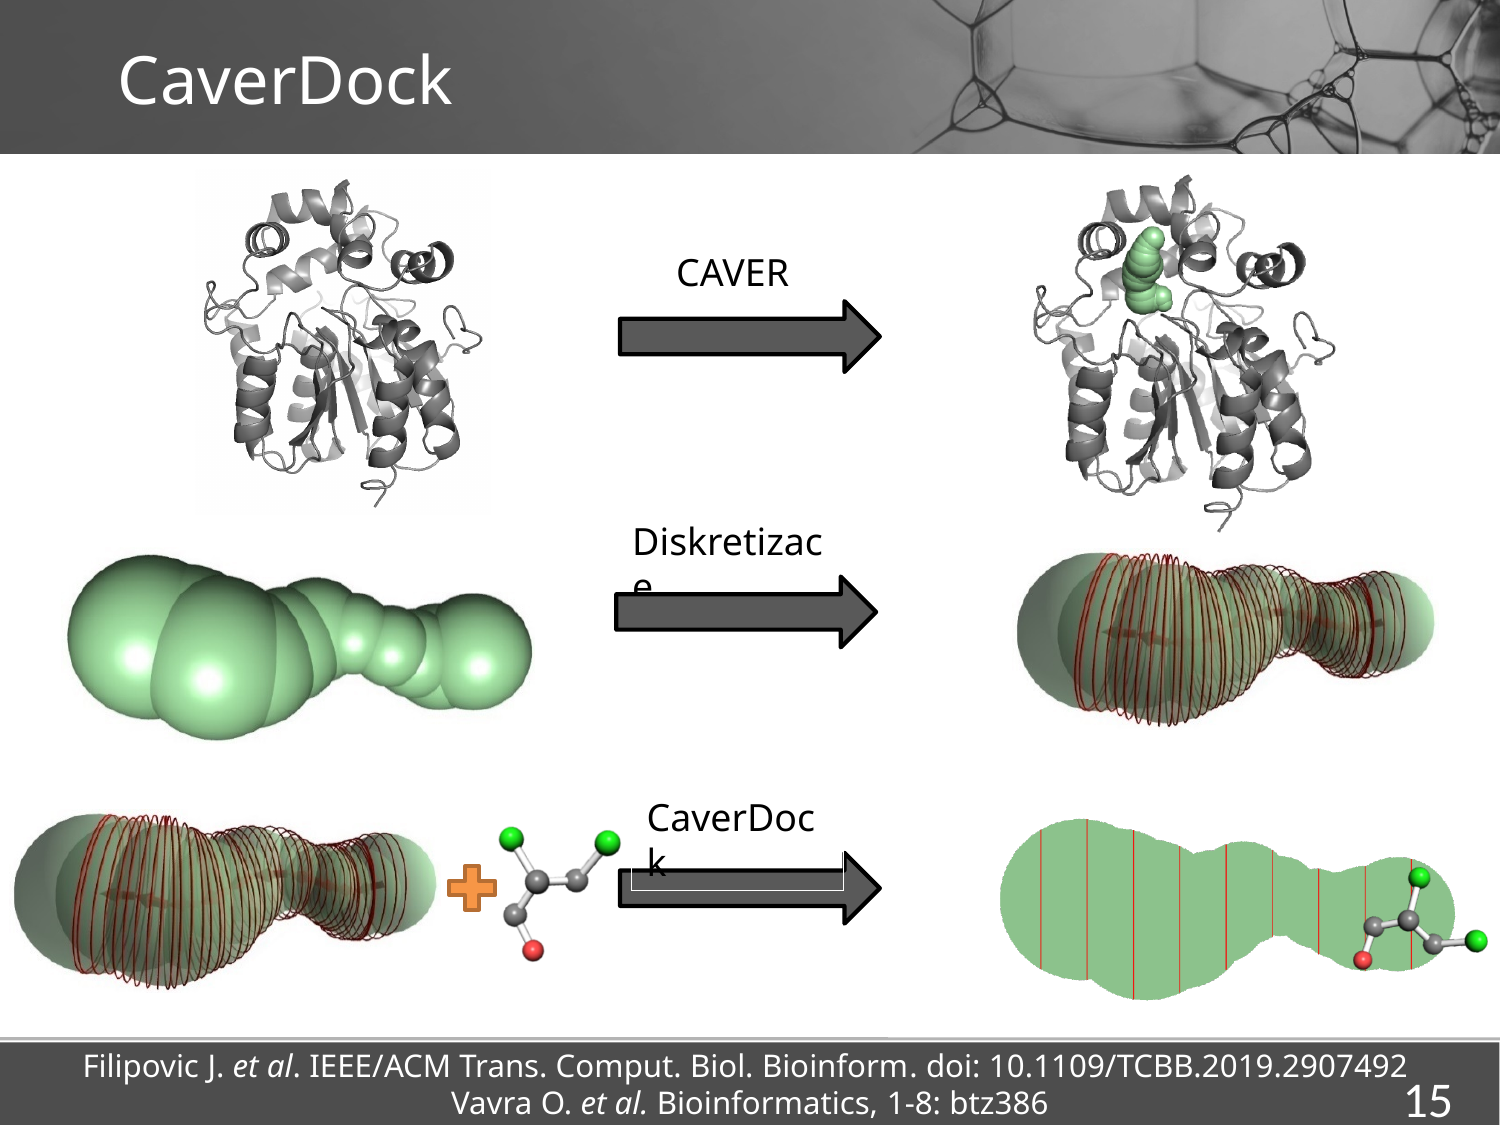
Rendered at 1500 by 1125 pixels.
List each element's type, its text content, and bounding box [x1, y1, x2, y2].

text_box CaverDock [631, 786, 844, 891]
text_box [616, 510, 877, 648]
picture [1012, 548, 1440, 731]
picture [994, 811, 1490, 1004]
picture [448, 776, 629, 967]
picture [1025, 158, 1344, 540]
text_box CaverDock [117, 29, 1364, 118]
picture [60, 547, 535, 744]
picture [9, 809, 441, 993]
text_box [447, 879, 454, 897]
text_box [619, 241, 881, 373]
picture [0, 0, 1500, 154]
text_box [622, 850, 882, 926]
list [195, 169, 491, 515]
text_box Filipovic J. et al. IEEE/ACM Trans. Comput. Biol. Bioinform. doi: 10.1109/TCBB.2019.2907492 Vavra O. et al. Bioinformatics, 1-8: btz386 [0, 1038, 1500, 1125]
